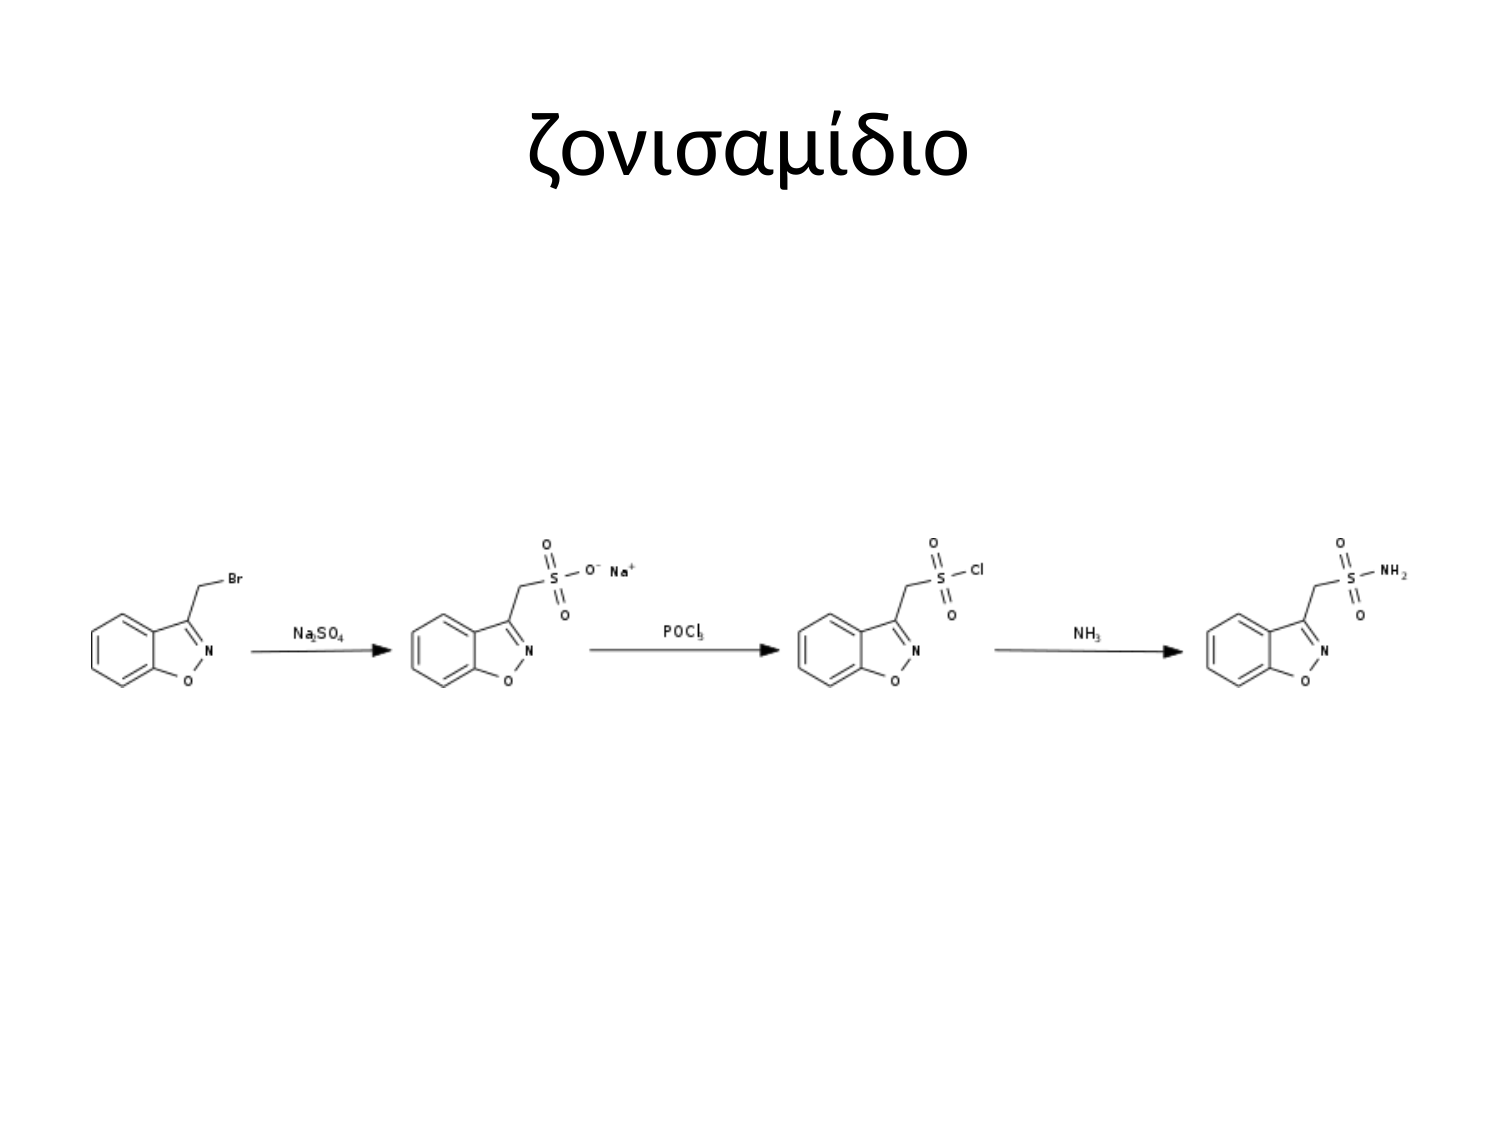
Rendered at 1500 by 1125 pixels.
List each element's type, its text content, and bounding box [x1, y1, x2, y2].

title ζονισαμίδιο [75, 45, 1425, 233]
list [90, 538, 1426, 688]
